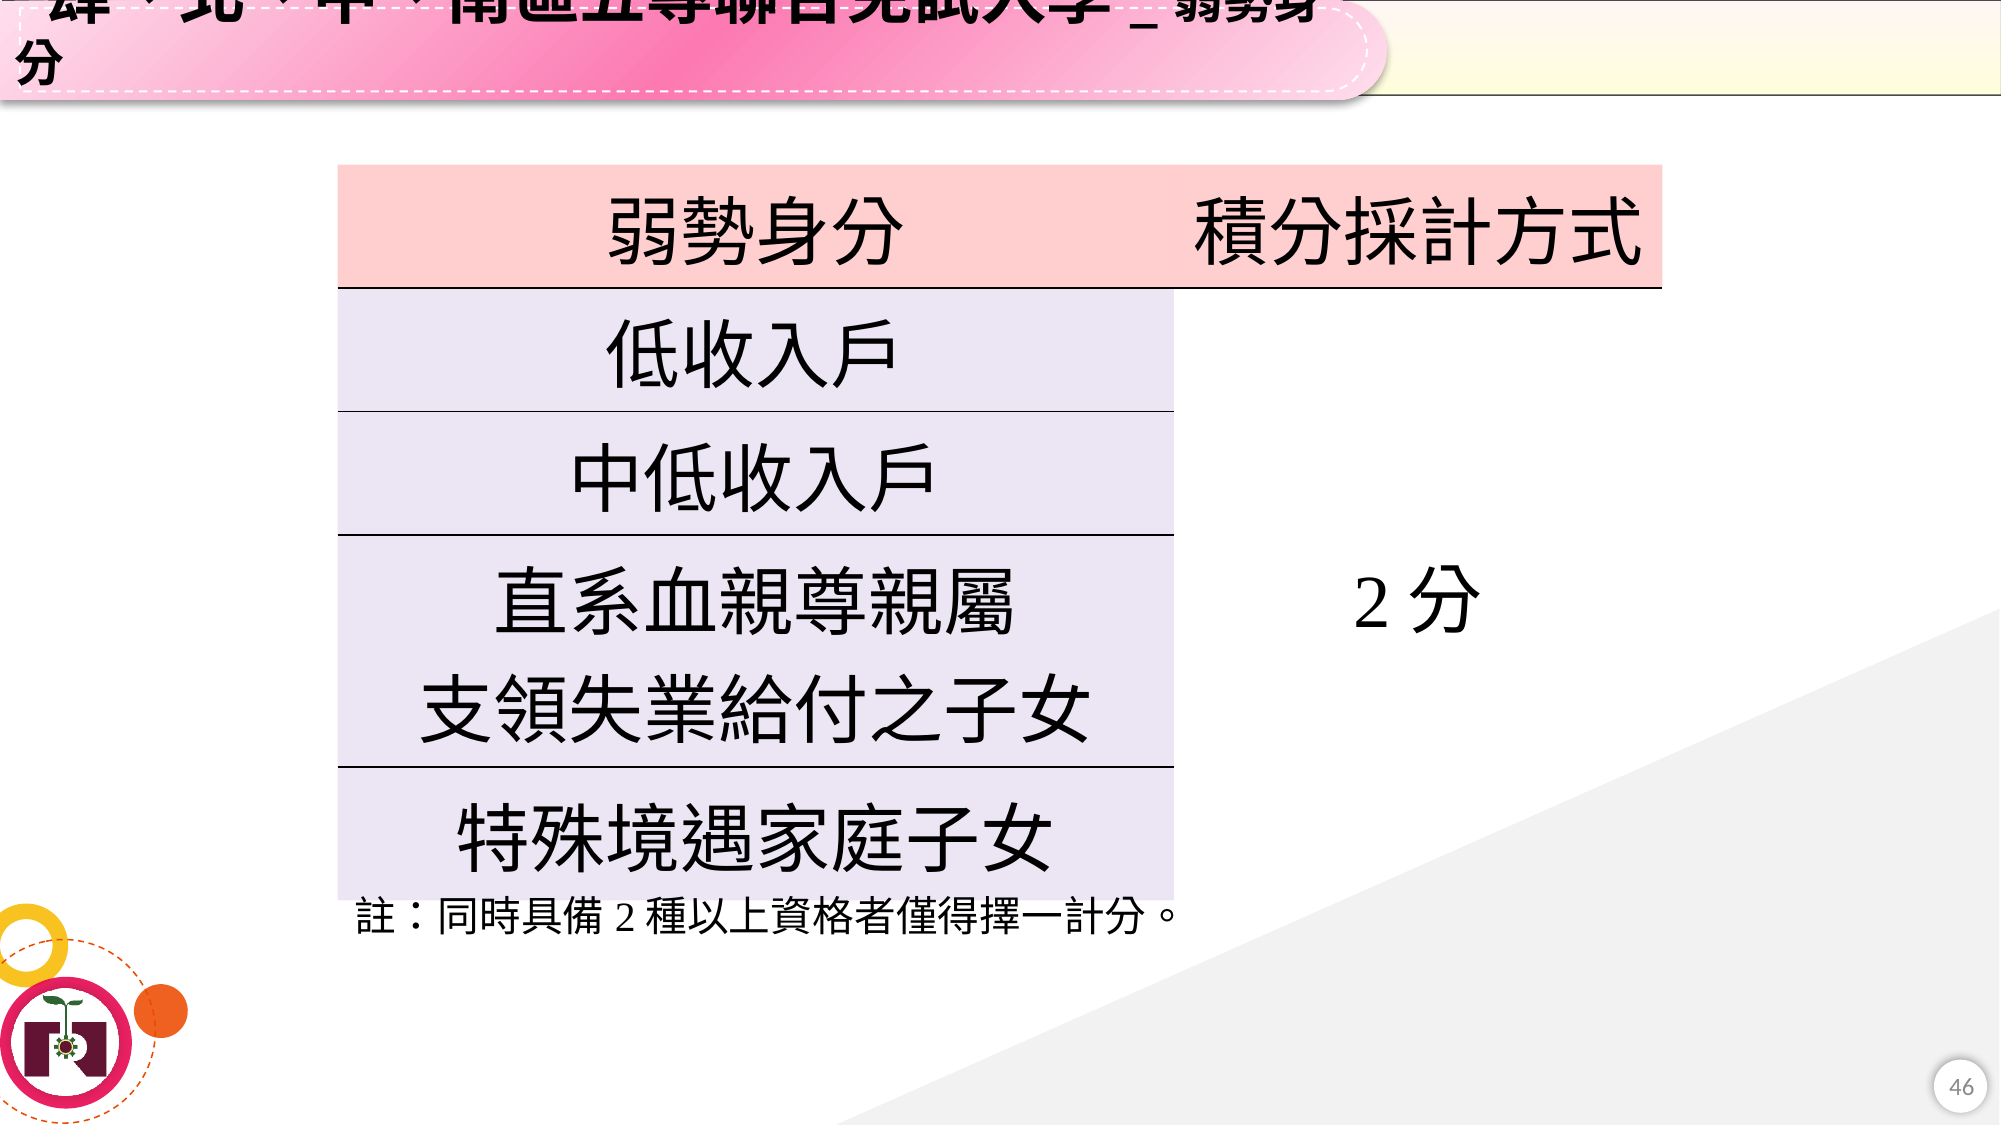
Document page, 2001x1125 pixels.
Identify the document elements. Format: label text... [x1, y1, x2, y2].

table_header 積分採計方式 [1174, 165, 1662, 287]
table_cell 低收入戶 [338, 289, 1174, 411]
text_box 註：同時具備2種以上資格者僅得擇一計分。 [339, 881, 1663, 947]
table_cell 中低收入戶 [338, 412, 1174, 534]
table_cell 2分 [1174, 289, 1662, 881]
picture [11, 988, 119, 1096]
table_cell 直系血親尊親屬 支領失業給付之子女 [338, 536, 1174, 766]
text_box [0, 0, 1387, 107]
table_header 弱勢身分 [338, 165, 1174, 287]
table_cell 特殊境遇家庭子女 [338, 768, 1174, 900]
